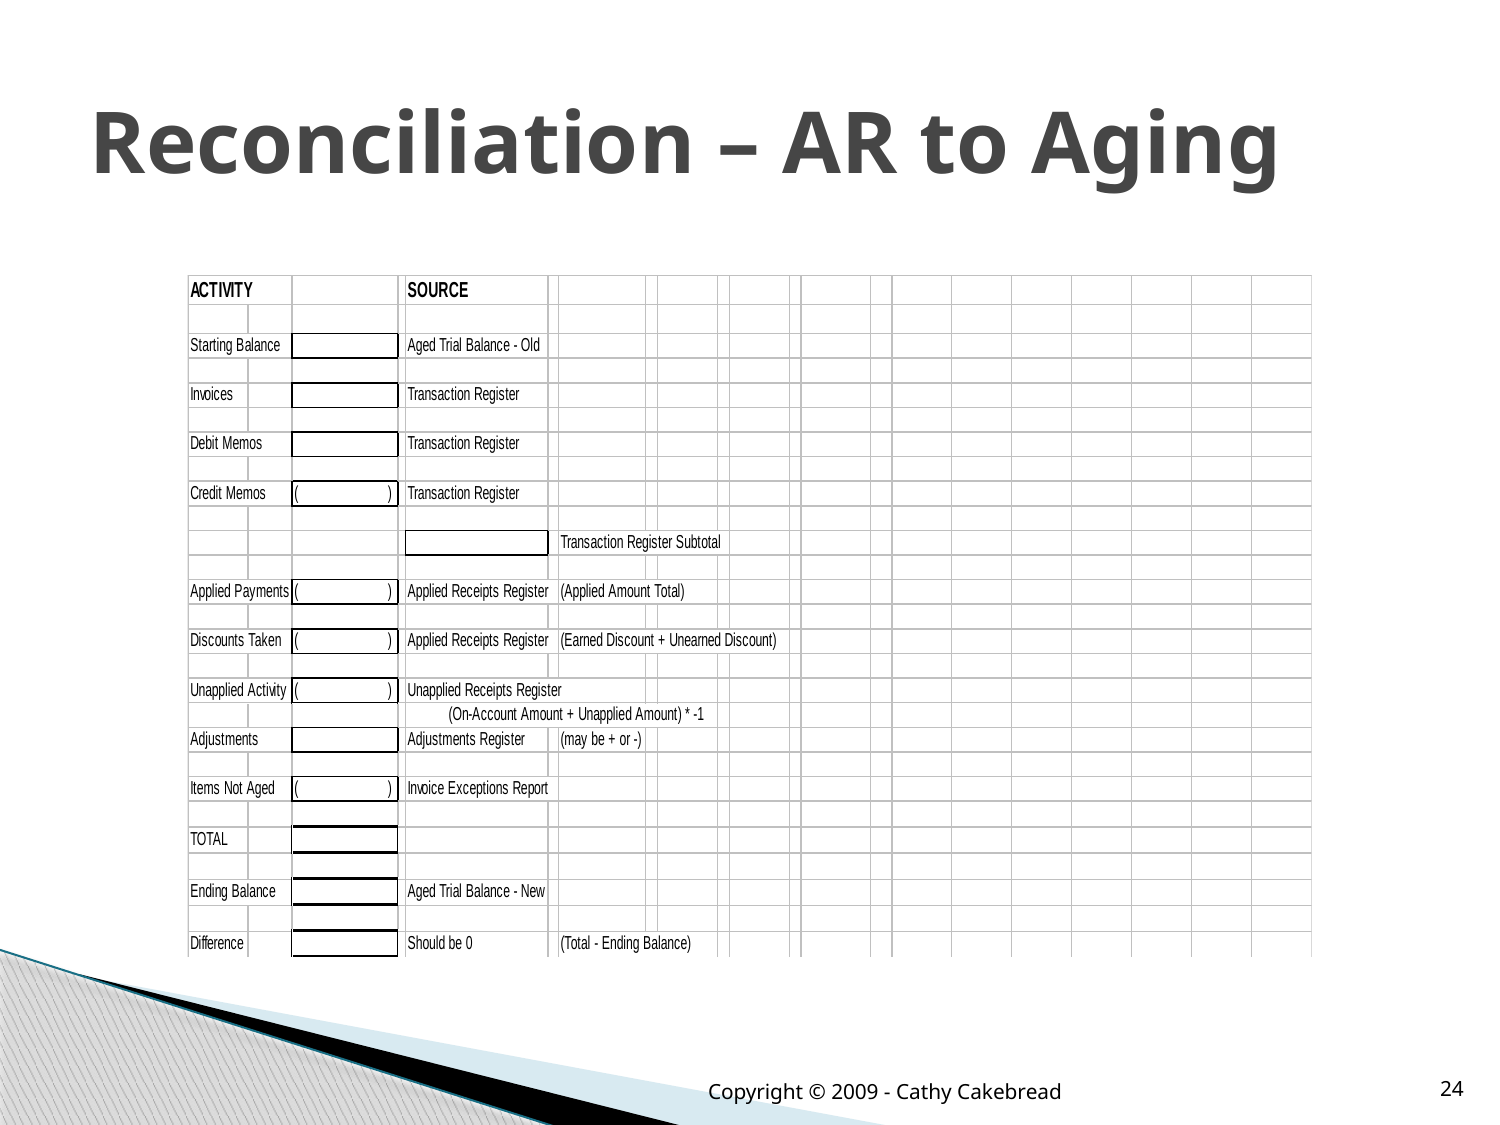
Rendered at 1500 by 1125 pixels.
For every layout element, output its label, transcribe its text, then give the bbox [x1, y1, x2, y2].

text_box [187, 274, 1313, 959]
footer Copyright © 2009 - Cathy Cakebread [612, 1051, 1105, 1112]
title Reconciliation – AR to Aging [75, 45, 1425, 233]
slide_number 24 [1325, 1051, 1479, 1112]
